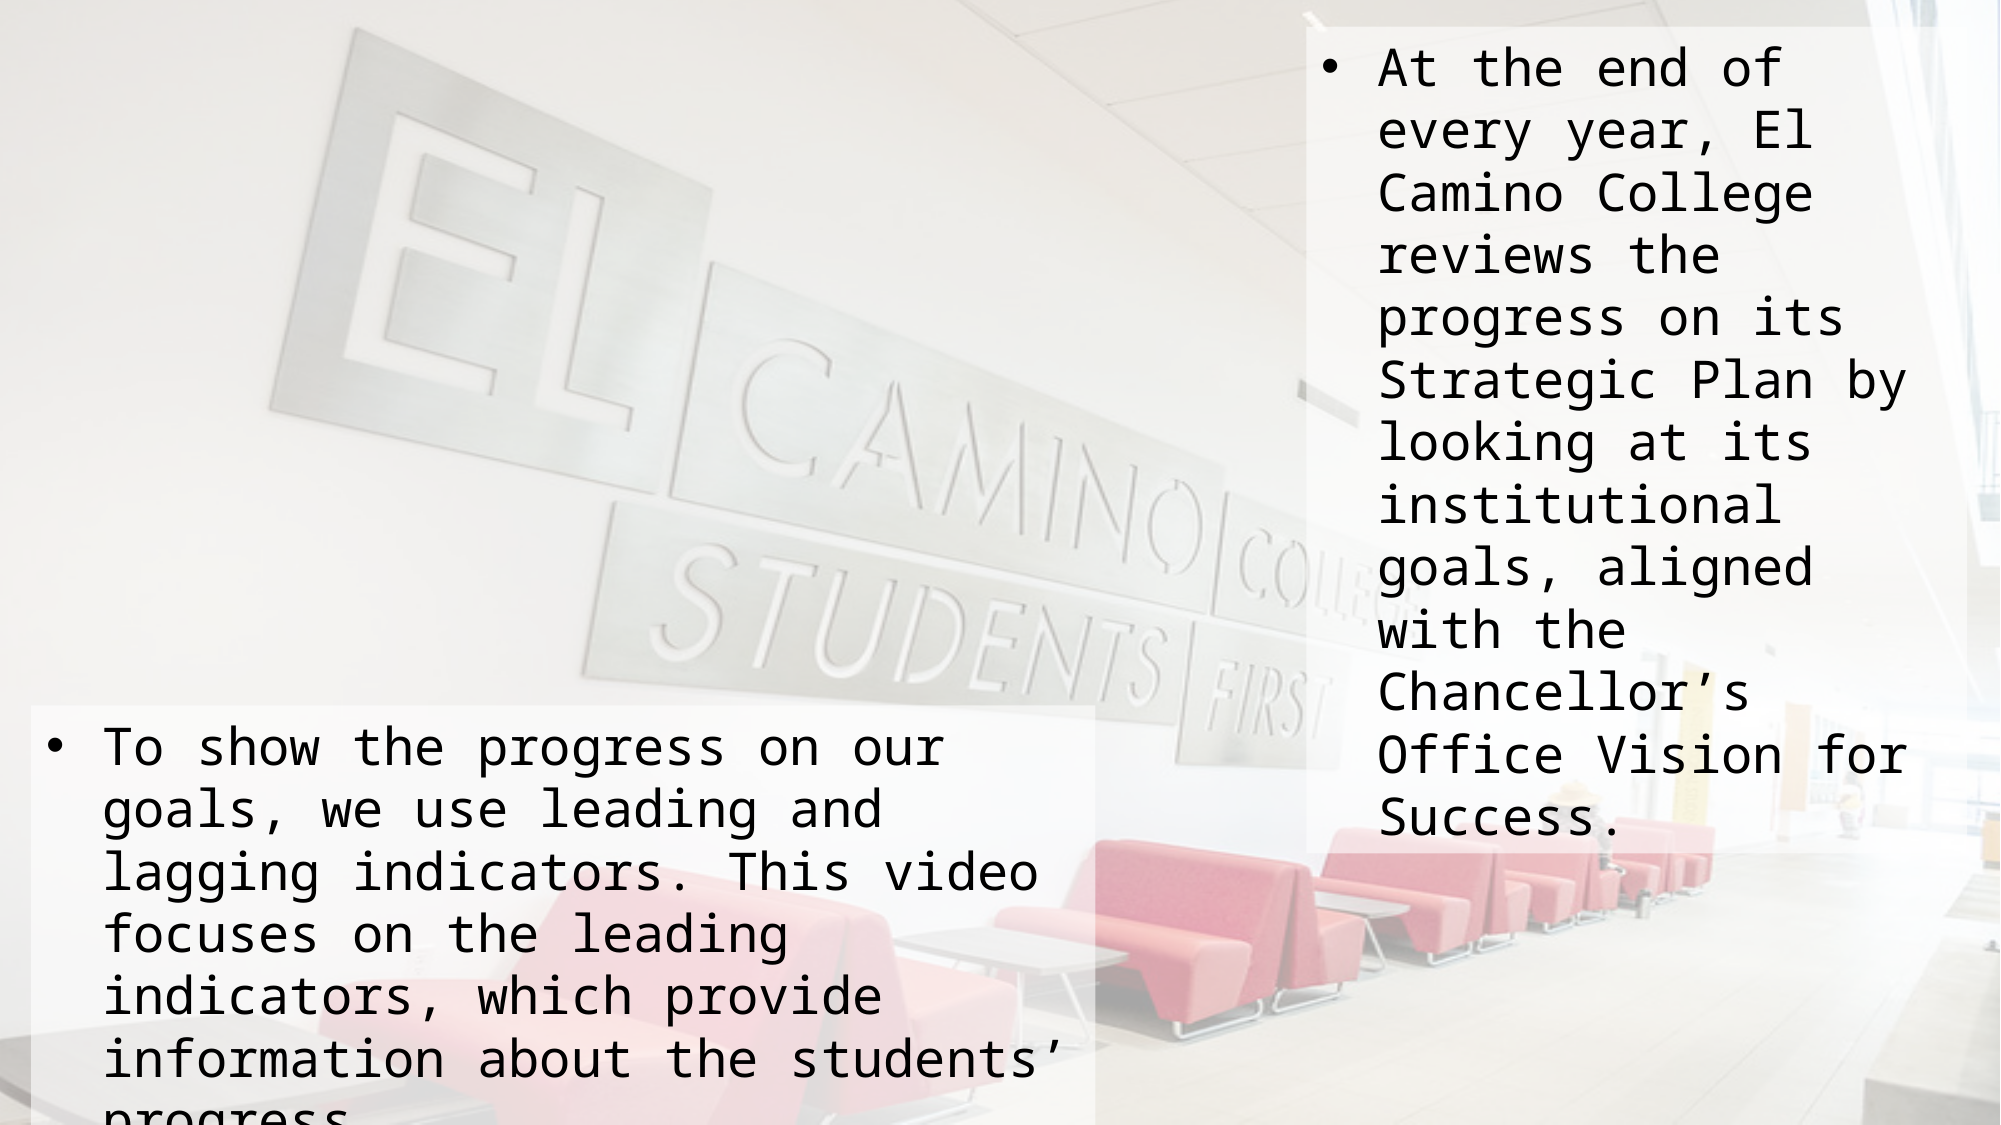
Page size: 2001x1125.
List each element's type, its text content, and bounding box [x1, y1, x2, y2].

text_box To show the progress on our goals, we use leading and lagging indicators. This video focuses on the leading indicators, which provide information about the students’ progress. [31, 705, 1096, 1125]
text_box At the end of every year, El Camino College reviews the progress on its Strategic Plan by looking at its institutional goals, aligned with the Chancellor’s Office Vision for Success. [1306, 26, 1968, 854]
